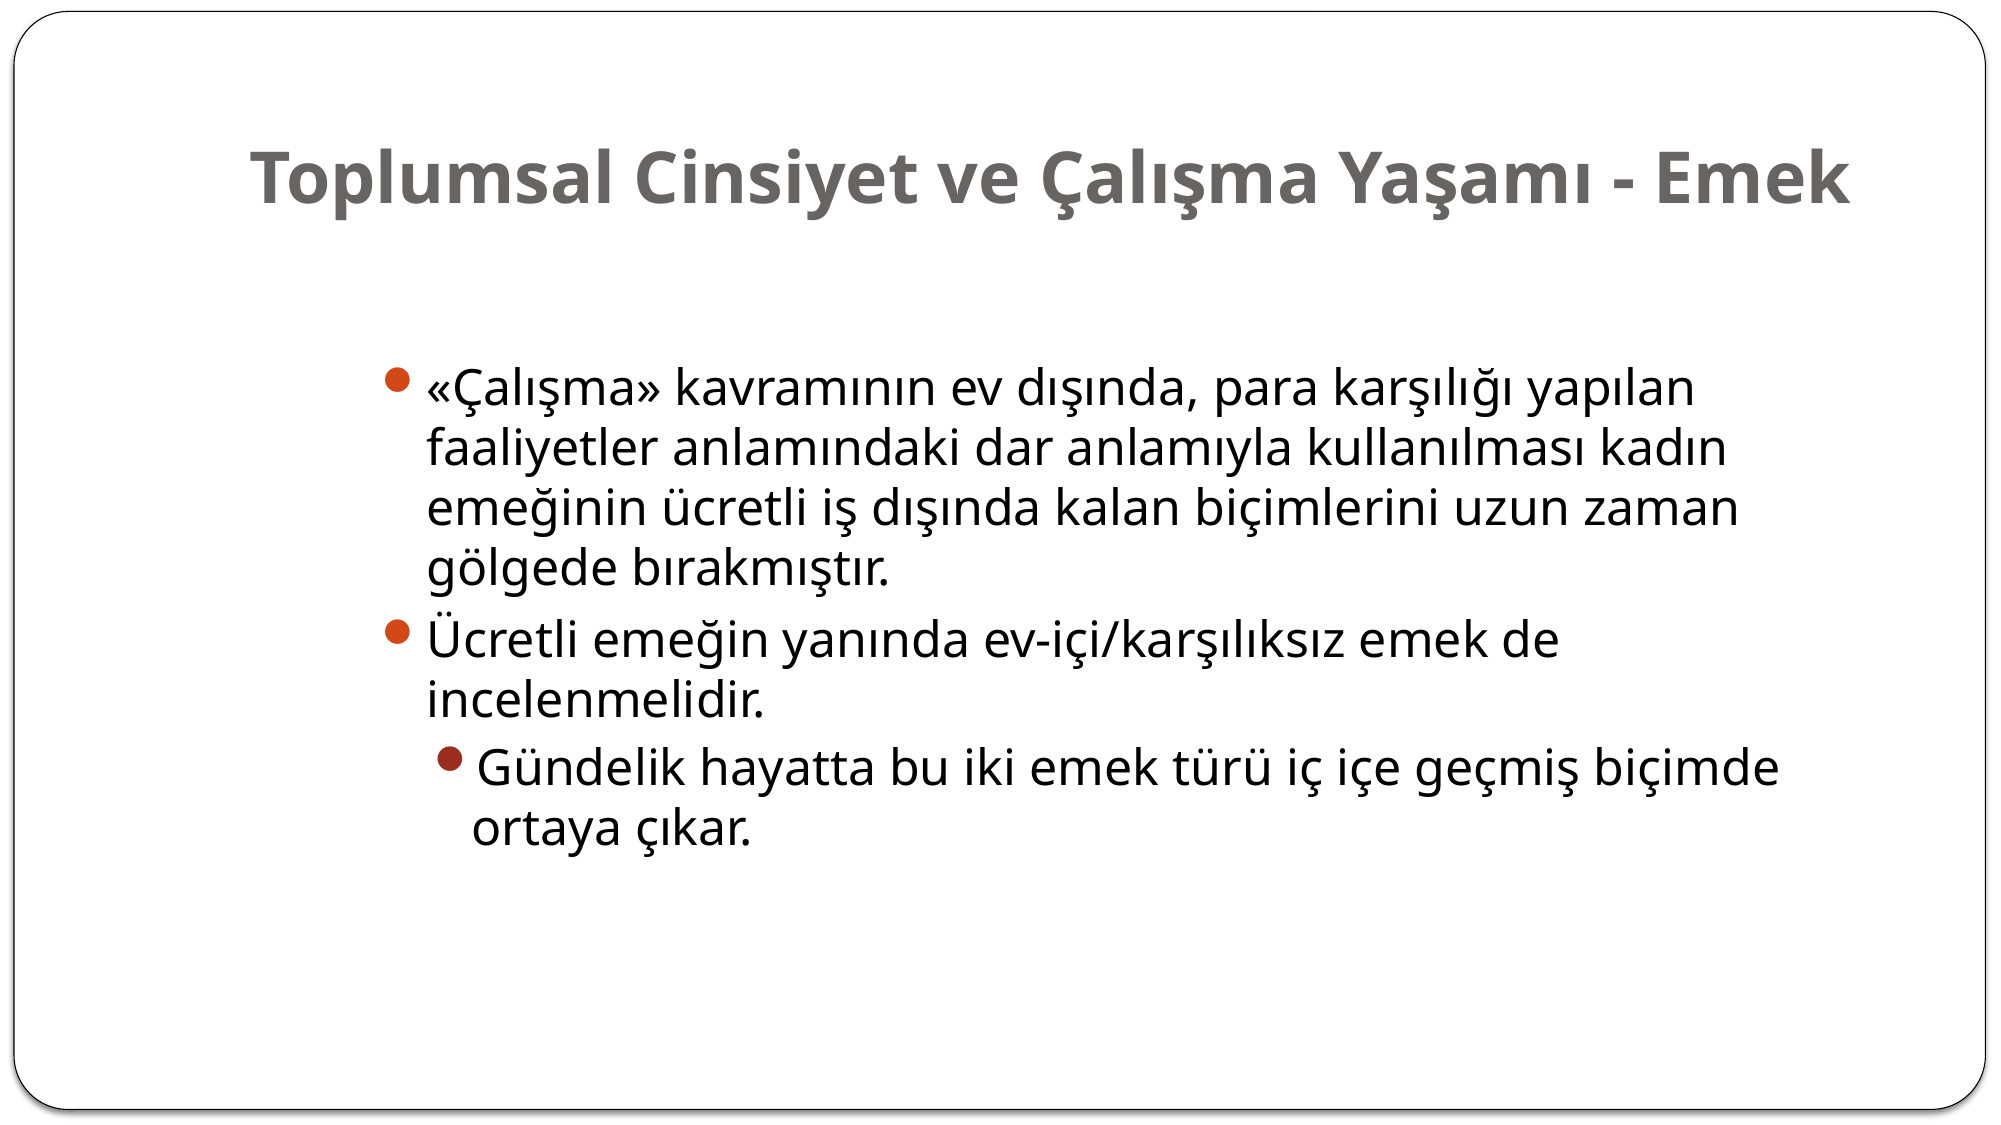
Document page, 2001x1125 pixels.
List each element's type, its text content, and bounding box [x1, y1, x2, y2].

title Toplumsal Cinsiyet ve Çalışma Yaşamı - Emek [200, 45, 1900, 233]
list «Çalışma» kavramının ev dışında, para karşılığı yapılan faaliyetler anlamındaki dar anlamıyla kullanılması kadın emeğinin ücretli iş dışında kalan biçimlerini uzun zaman gölgede bırakmıştır. Ücretli emeğin yanında ev-içi/karşılıksız emek de incelenmelidir. Gündelik hayatta bu iki emek türü iç içe geçmiş biçimde ortaya çıkar. [366, 347, 1888, 1125]
